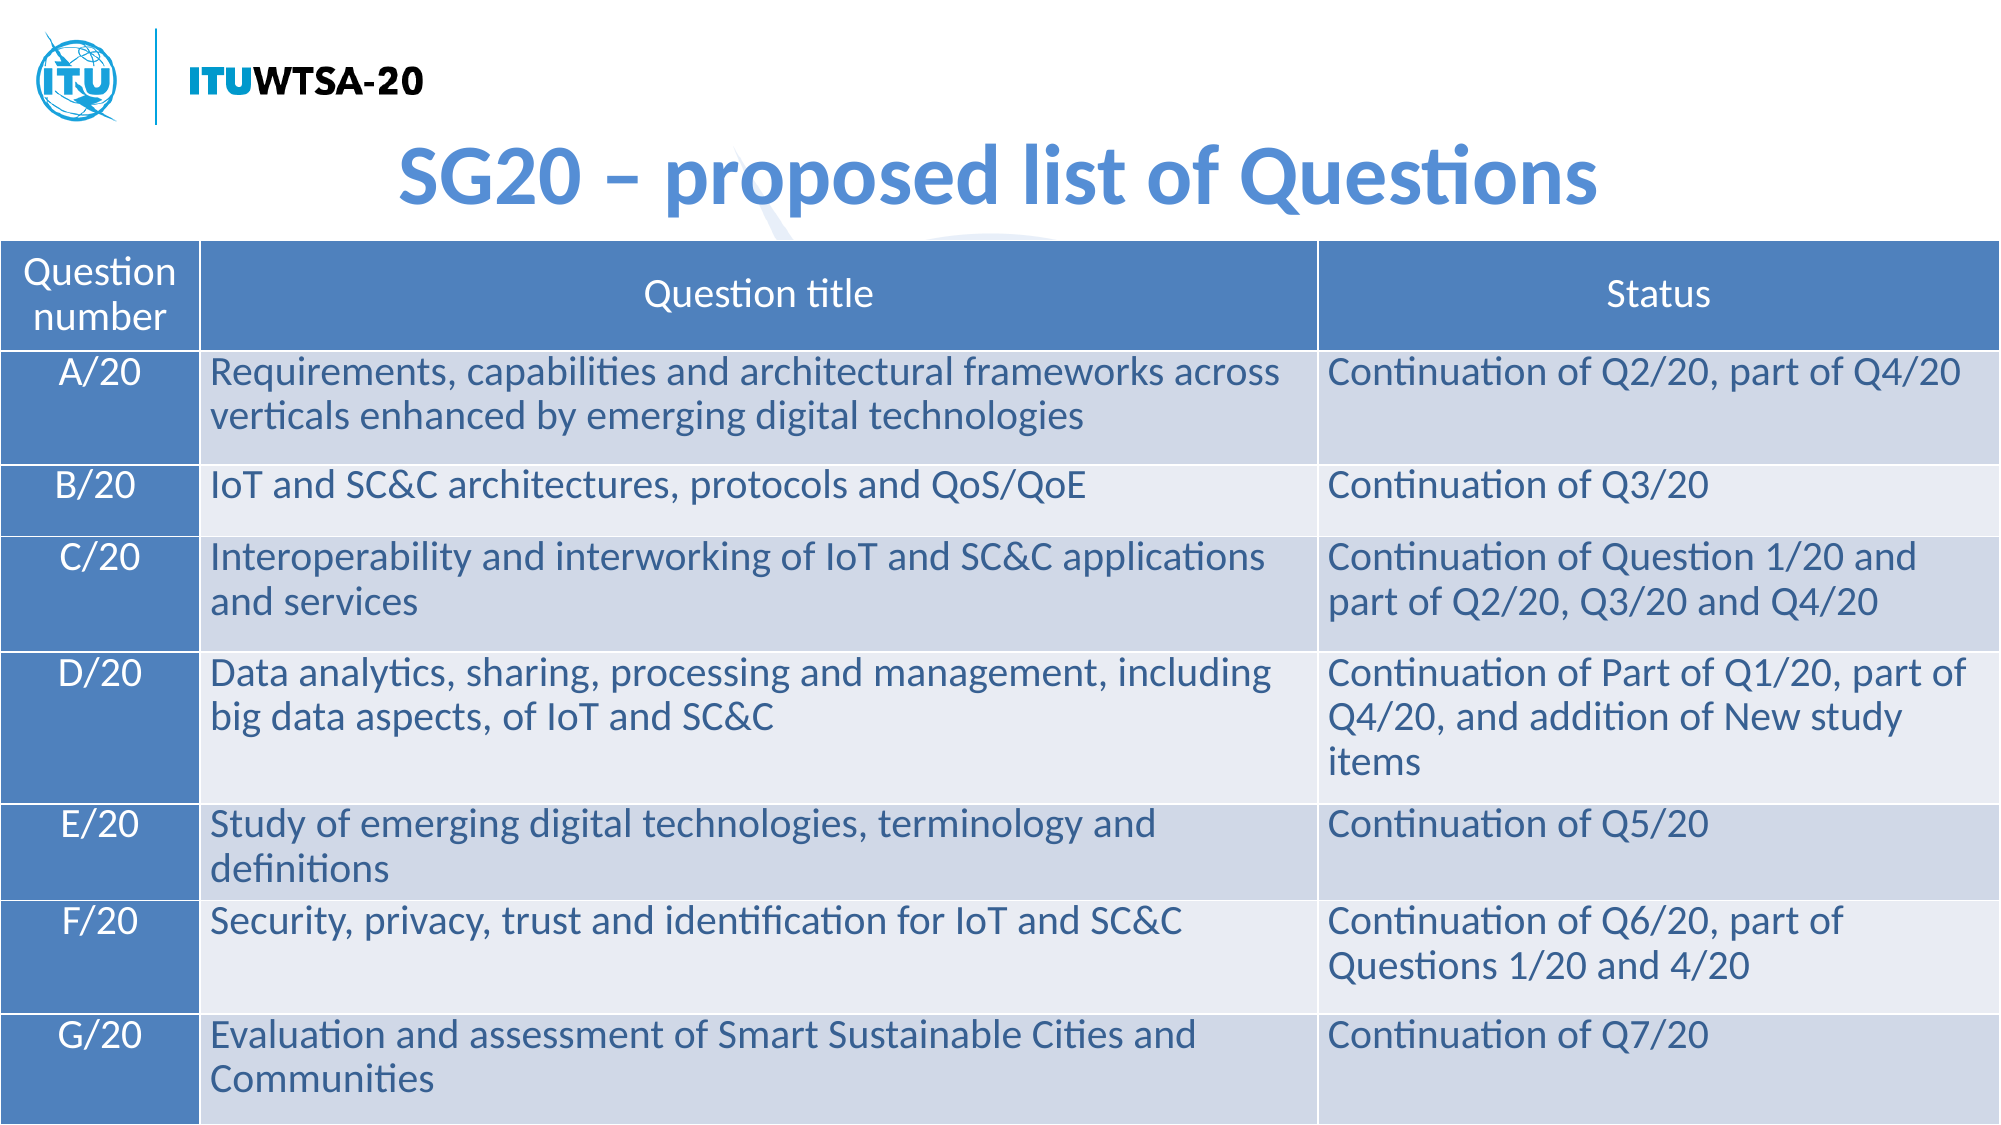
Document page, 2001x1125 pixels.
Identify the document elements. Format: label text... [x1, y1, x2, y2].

table_cell C/20 [1, 537, 199, 651]
table_header Question number [1, 241, 199, 350]
table_cell IoT and SC&C architectures, protocols and QoS/QoE [201, 466, 1317, 536]
table_cell Security, privacy, trust and identification for IoT and SC&C [201, 901, 1317, 1013]
table_cell Continuation of Q2/20, part of Q4/20 [1319, 352, 1999, 464]
table_cell Continuation of Part of Q1/20, part of Q4/20, and addition of New study items [1319, 653, 1999, 803]
table_cell Evaluation and assessment of Smart Sustainable Cities and Communities [201, 1015, 1317, 1124]
table_cell G/20 [1, 1015, 199, 1124]
table_cell A/20 [1, 352, 199, 464]
table_header Status [1319, 241, 1999, 350]
table_cell Requirements, capabilities and architectural frameworks across verticals enhanced by emerging digital technologies [201, 352, 1317, 464]
table_header Question title [201, 241, 1317, 350]
table_cell Continuation of Q7/20 [1319, 1015, 1999, 1124]
table_cell Continuation of Q5/20 [1319, 805, 1999, 900]
table_cell Continuation of Question 1/20 and part of Q2/20, Q3/20 and Q4/20 [1319, 537, 1999, 651]
table_cell Continuation of Q3/20 [1319, 466, 1999, 536]
table_cell Data analytics, sharing, processing and management, including big data aspects, of IoT and SC&C [201, 653, 1317, 803]
table_cell B/20 [1, 466, 199, 536]
picture [0, 0, 2001, 1125]
table_cell D/20 [1, 653, 199, 803]
table_cell E/20 [1, 805, 199, 900]
table_cell Interoperability and interworking of IoT and SC&C applications and services [201, 537, 1317, 651]
table_cell Continuation of Q6/20, part of Questions 1/20 and 4/20 [1319, 901, 1999, 1013]
table_cell Study of emerging digital technologies, terminology and definitions [201, 805, 1317, 900]
table_cell F/20 [1, 901, 199, 1013]
title SG20 – proposed list of Questions [99, 110, 1900, 230]
